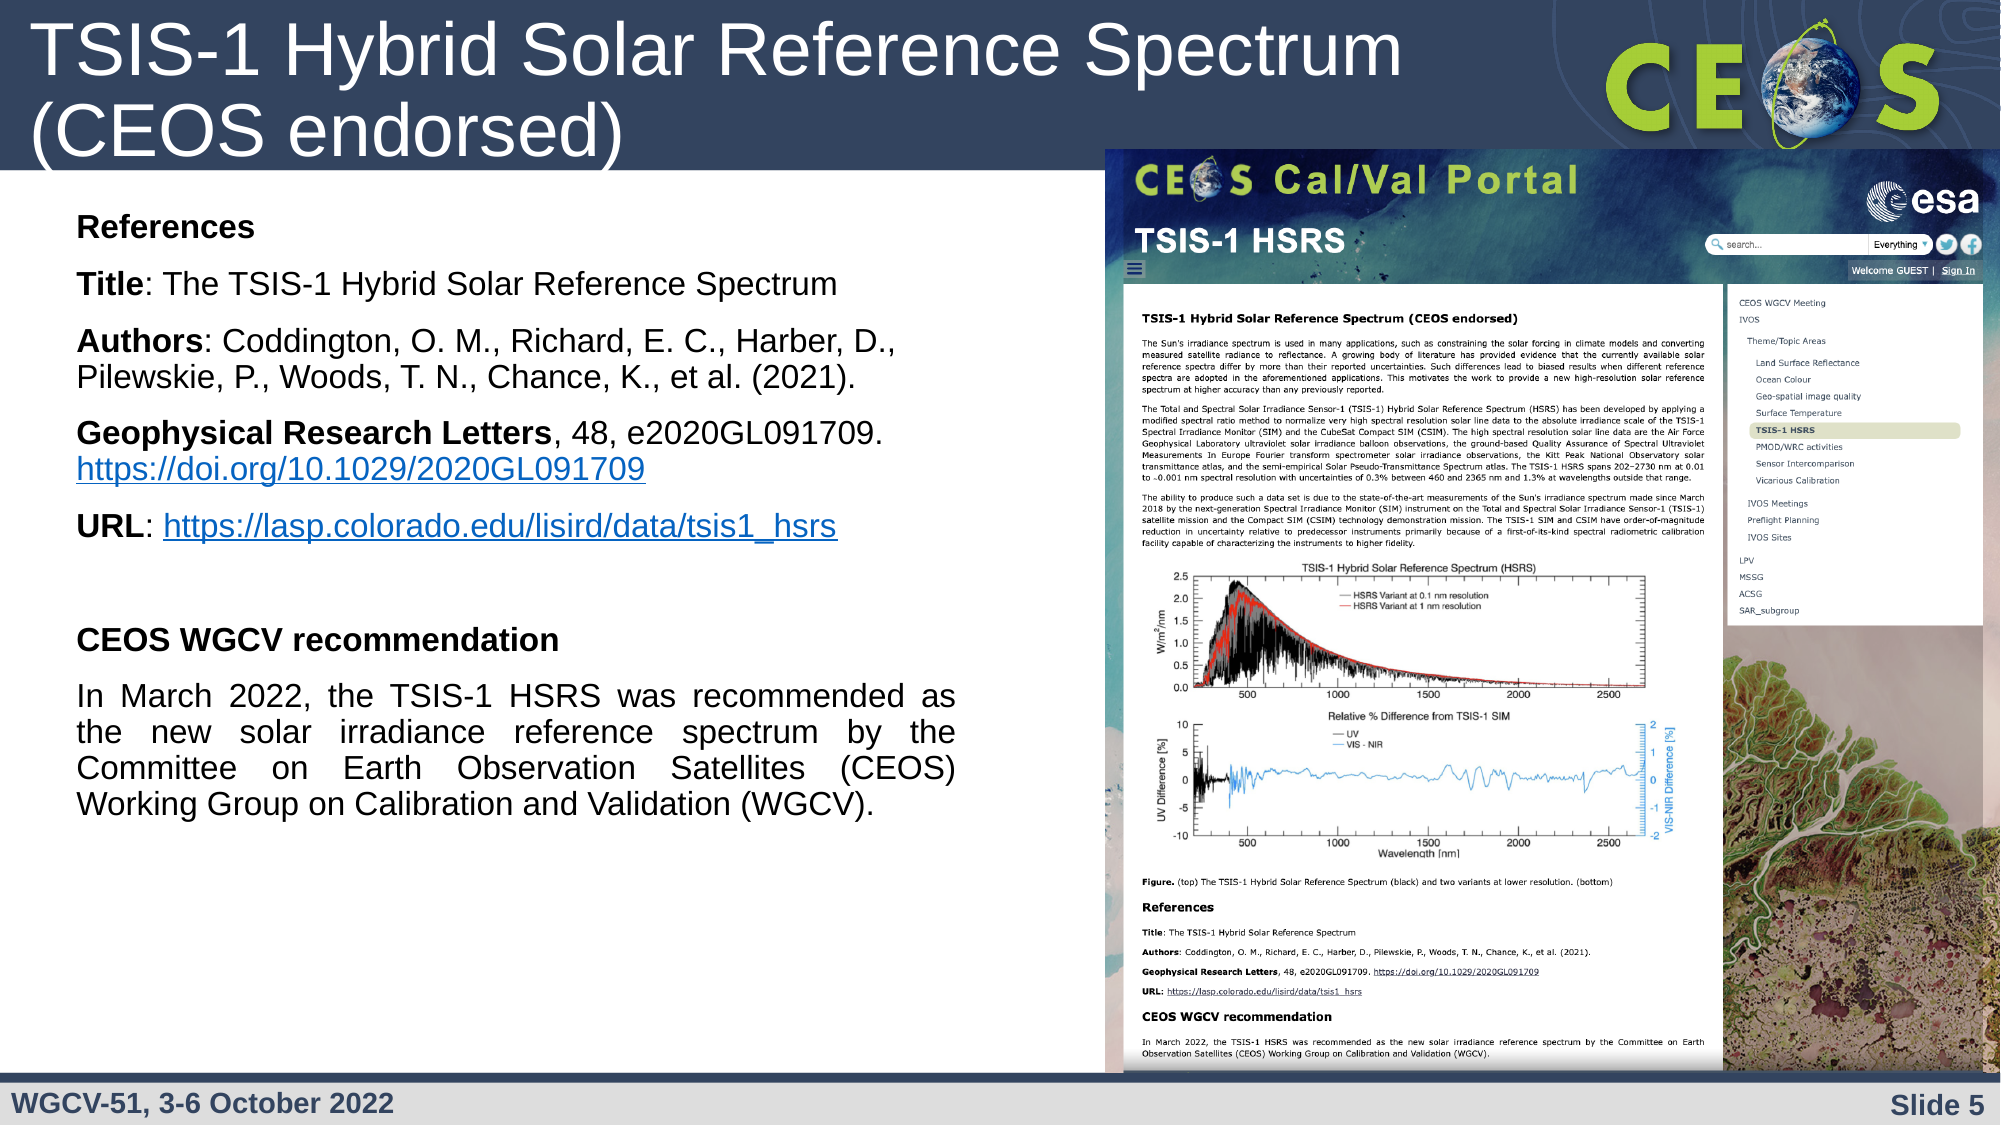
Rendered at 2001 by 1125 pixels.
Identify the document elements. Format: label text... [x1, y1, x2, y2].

list References Title: The TSIS-1 Hybrid Solar Reference Spectrum Authors: Coddington, O. M., Richard, E. C., Harber, D., Pilewskie, P., Woods, T. N., Chance, K., et al. (2021). Geophysical Research Letters, 48, e2020GL091709. https://doi.org/10.1029/2020GL091709 URL: https://lasp.colorado.edu/lisird/data/tsis1_hsrs CEOS WGCV recommendation In March 2022, the TSIS-1 HSRS was recommended as the new solar irradiance reference spectrum by the Committee on Earth Observation Satellites (CEOS) Working Group on Calibration and Validation (WGCV). [53, 202, 973, 968]
title TSIS-1 Hybrid Solar Reference Spectrum (CEOS endorsed) [14, 3, 1555, 131]
picture [1104, 18, 2000, 1073]
